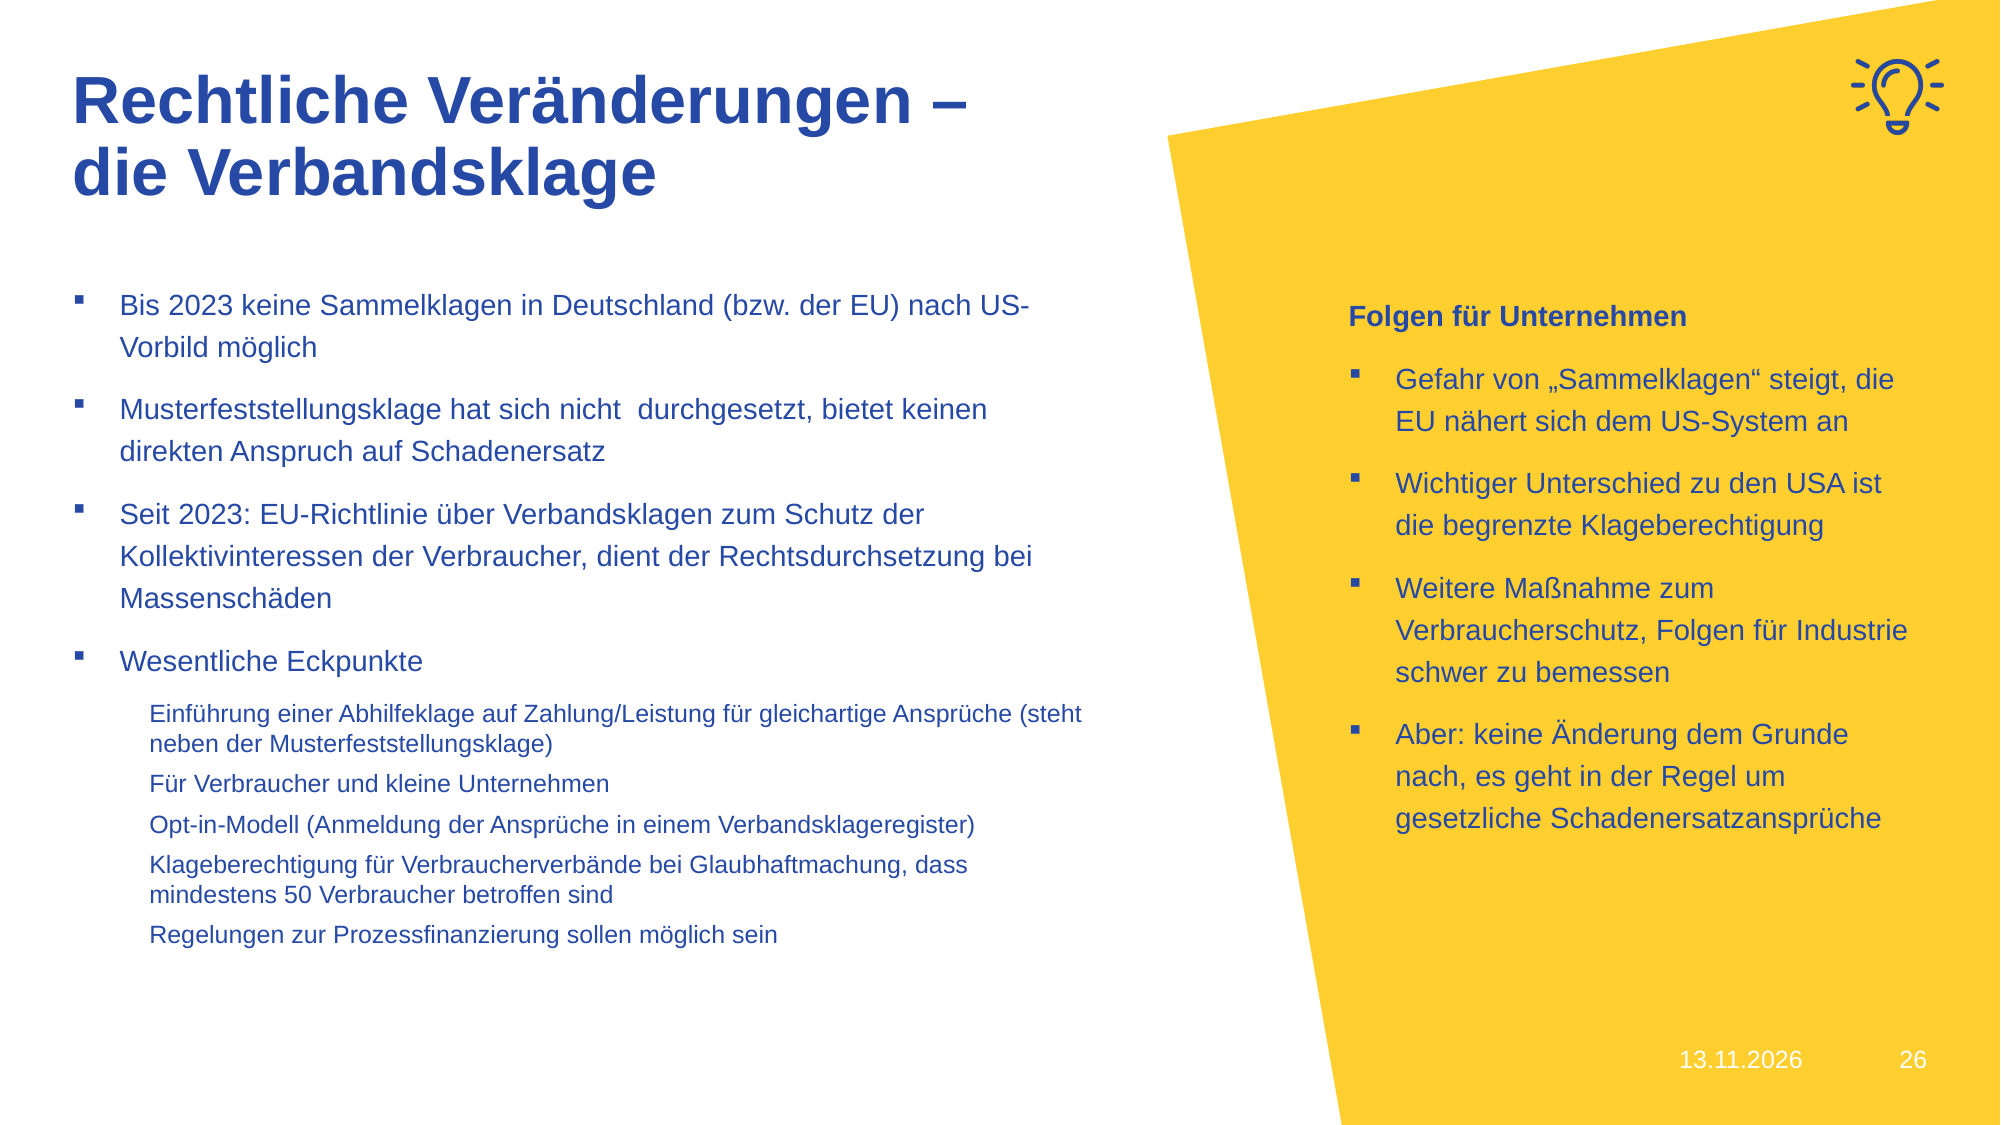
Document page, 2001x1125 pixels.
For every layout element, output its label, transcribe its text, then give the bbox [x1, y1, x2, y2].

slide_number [1590, 1029, 1804, 1089]
list Bis 2023 keine Sammelklagen in Deutschland (bzw. der EU) nach US-Vorbild möglich Musterfeststellungsklage hat sich nicht durchgesetzt, bietet keinen direkten Anspruch auf Schadenersatz Seit 2023: EU-Richtlinie über Verbandsklagen zum Schutz der Kollektivinteressen der Verbraucher, dient der Rechtsdurchsetzung bei Massenschäden Wesentliche Eckpunkte Einführung einer Abhilfeklage auf Zahlung/Leistung für gleichartige Ansprüche (steht neben der Musterfeststellungsklage) Für Verbraucher und kleine Unternehmen Opt-in-Modell (Anmeldung der Ansprüche in einem Verbandsklageregister) Klageberechtigung für Verbraucherverbände bei Glaubhaftmachung, dass mindestens 50 Verbraucher betroffen sind Regelungen zur Prozessfinanzierung sollen möglich sein [72, 297, 1101, 1000]
title Rechtliche Veränderungen – die Verbandsklage [72, 66, 1101, 297]
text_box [1832, 31, 1964, 163]
slide_number 26 [1832, 1029, 1928, 1089]
list Folgen für Unternehmen Gefahr von „Sammelklagen“ steigt, die EU nähert sich dem US-System an Wichtiger Unterschied zu den USA ist die begrenzte Klageberechtigung Weitere Maßnahme zum Verbraucherschutz, Folgen für Industrie schwer zu bemessen Aber: keine Änderung dem Grunde nach, es geht in der Regel um gesetzliche Schadenersatzansprüche [1348, 143, 1928, 982]
